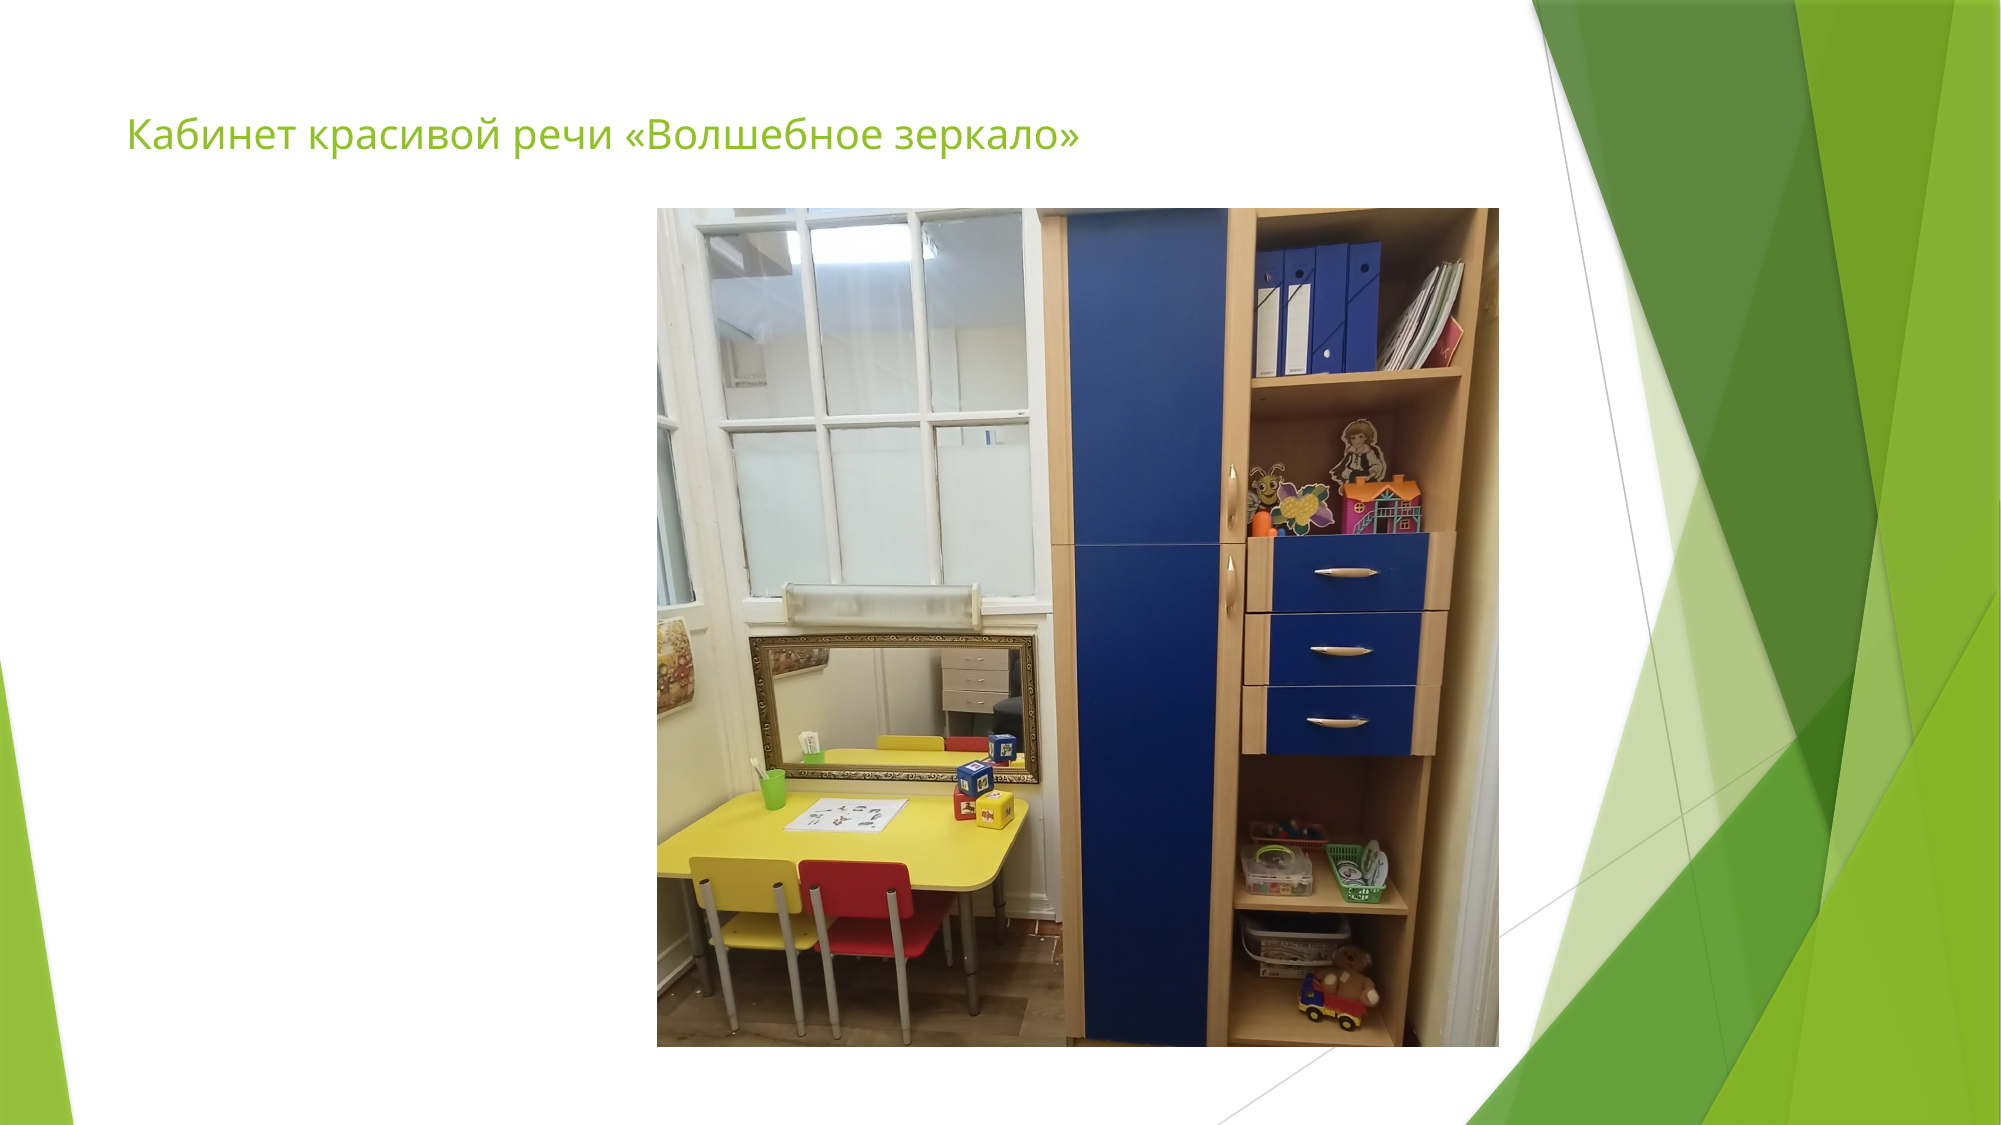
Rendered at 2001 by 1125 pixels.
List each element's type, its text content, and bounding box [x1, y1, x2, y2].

picture [656, 207, 1500, 1047]
title Кабинет красивой речи «Волшебное зеркало» [111, 99, 1522, 317]
